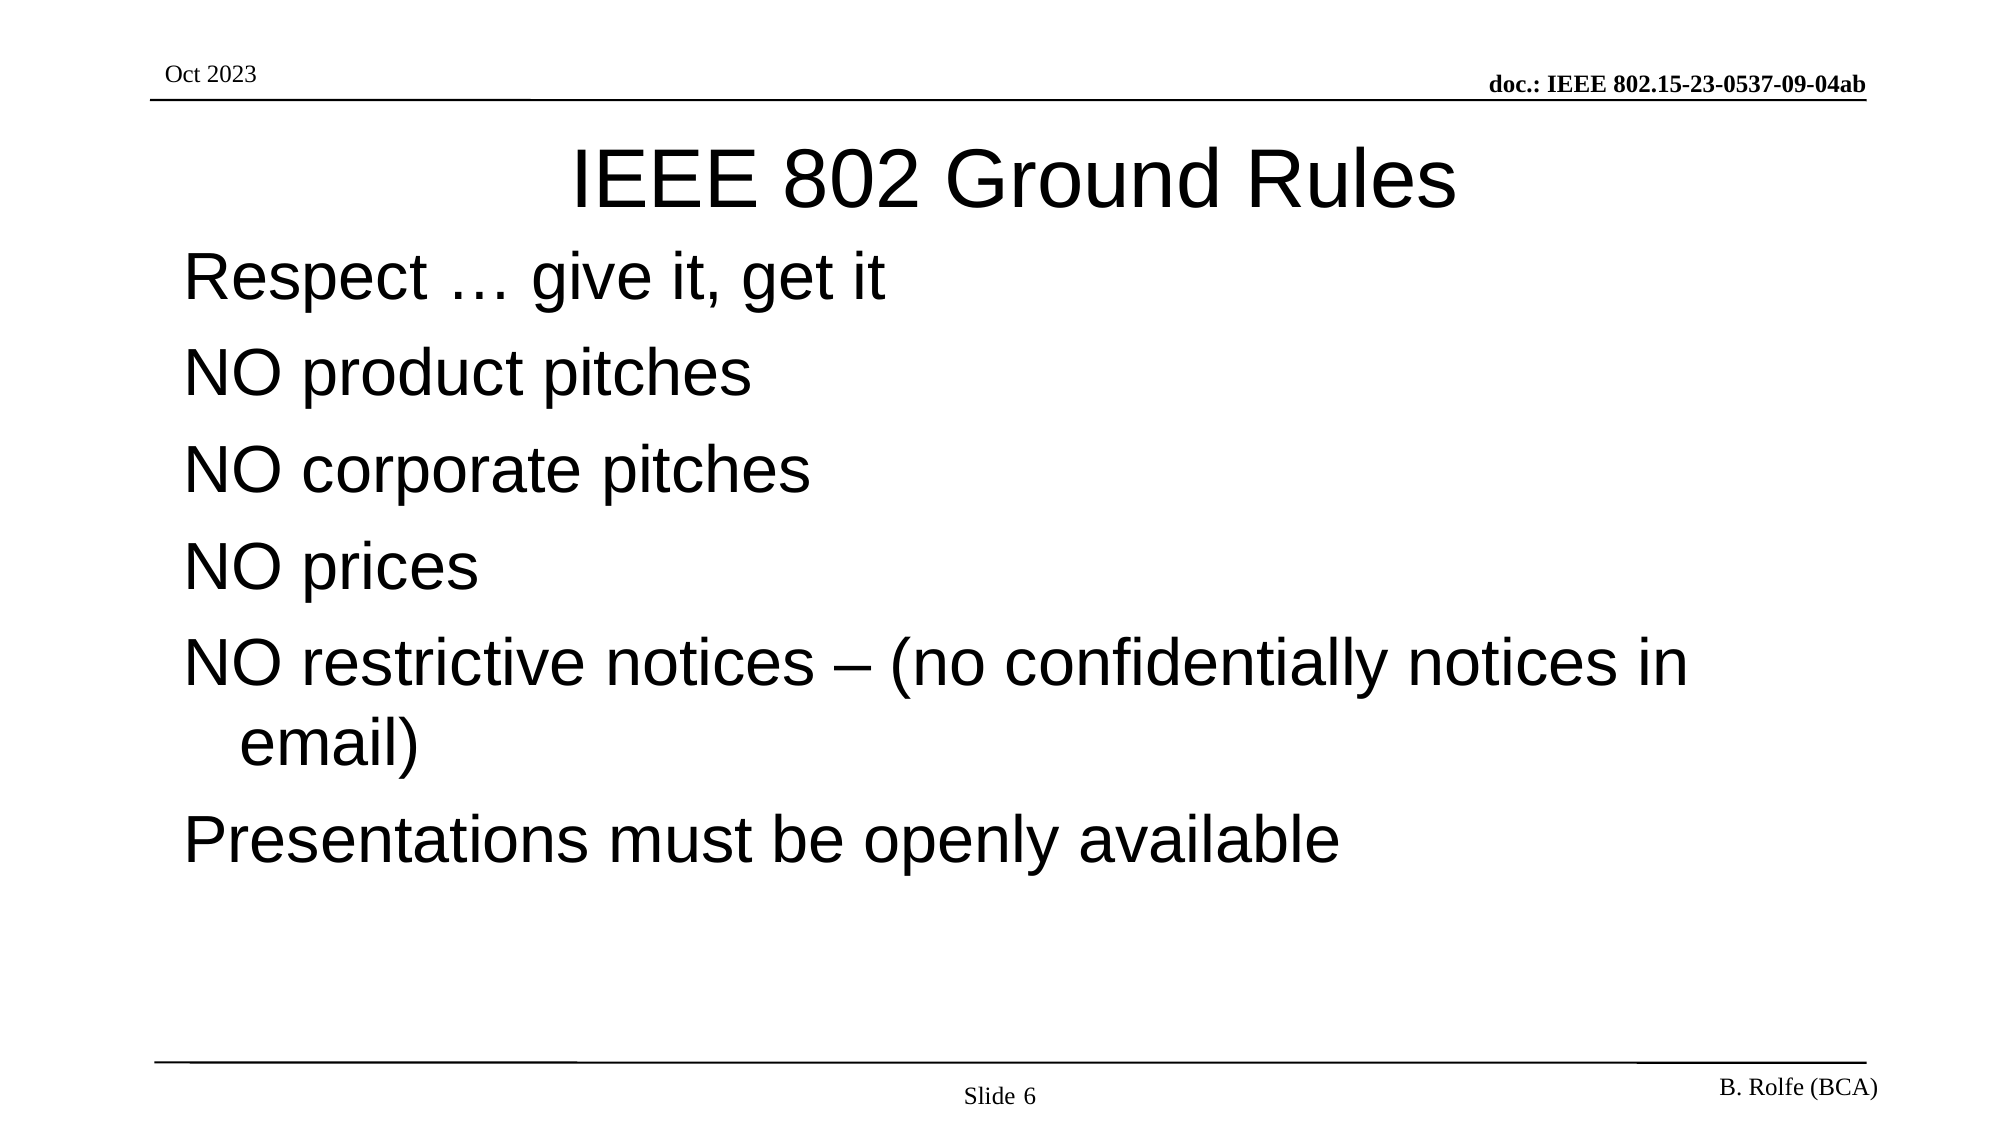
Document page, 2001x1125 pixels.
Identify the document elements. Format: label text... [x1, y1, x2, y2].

list Respect … give it, get it NO product pitches NO corporate pitches NO prices NO restrictive notices – (no confidentially notices in email) Presentations must be openly available [167, 224, 1867, 1024]
title IEEE 802 Ground Rules [165, 112, 1864, 237]
slide_number Slide 6 [940, 1070, 1060, 1111]
